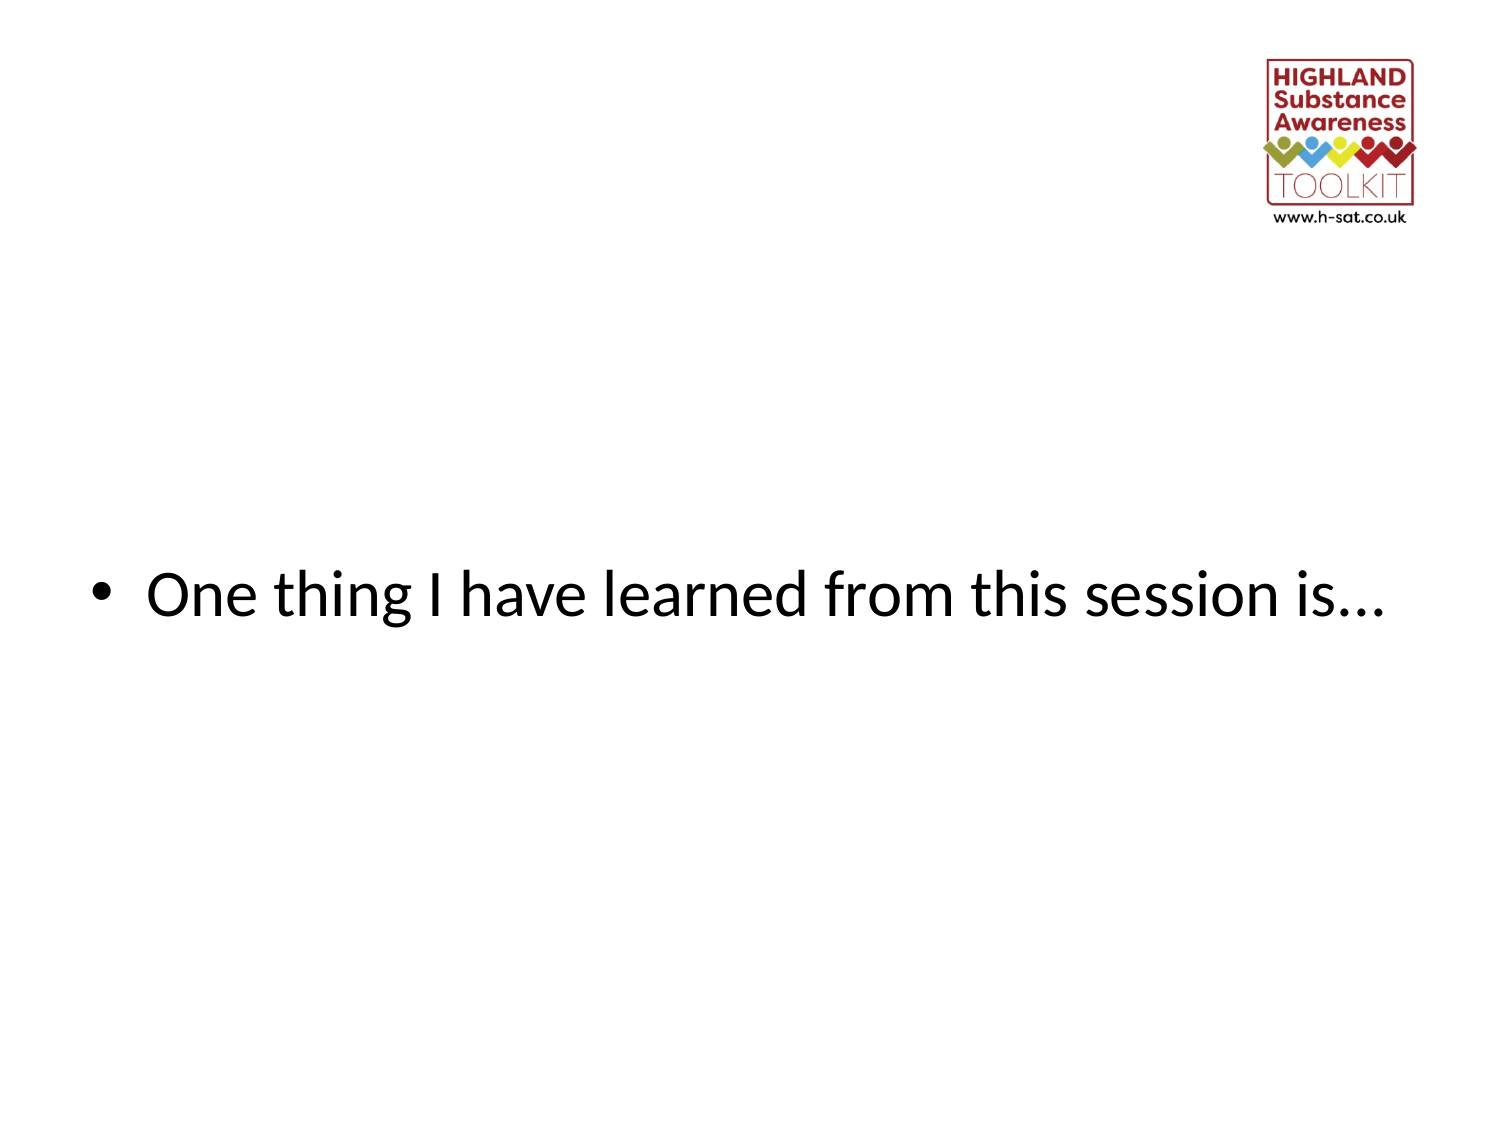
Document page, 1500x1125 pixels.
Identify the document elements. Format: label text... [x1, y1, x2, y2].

picture [1243, 42, 1436, 239]
list One thing I have learned from this session is... [75, 262, 1425, 1005]
